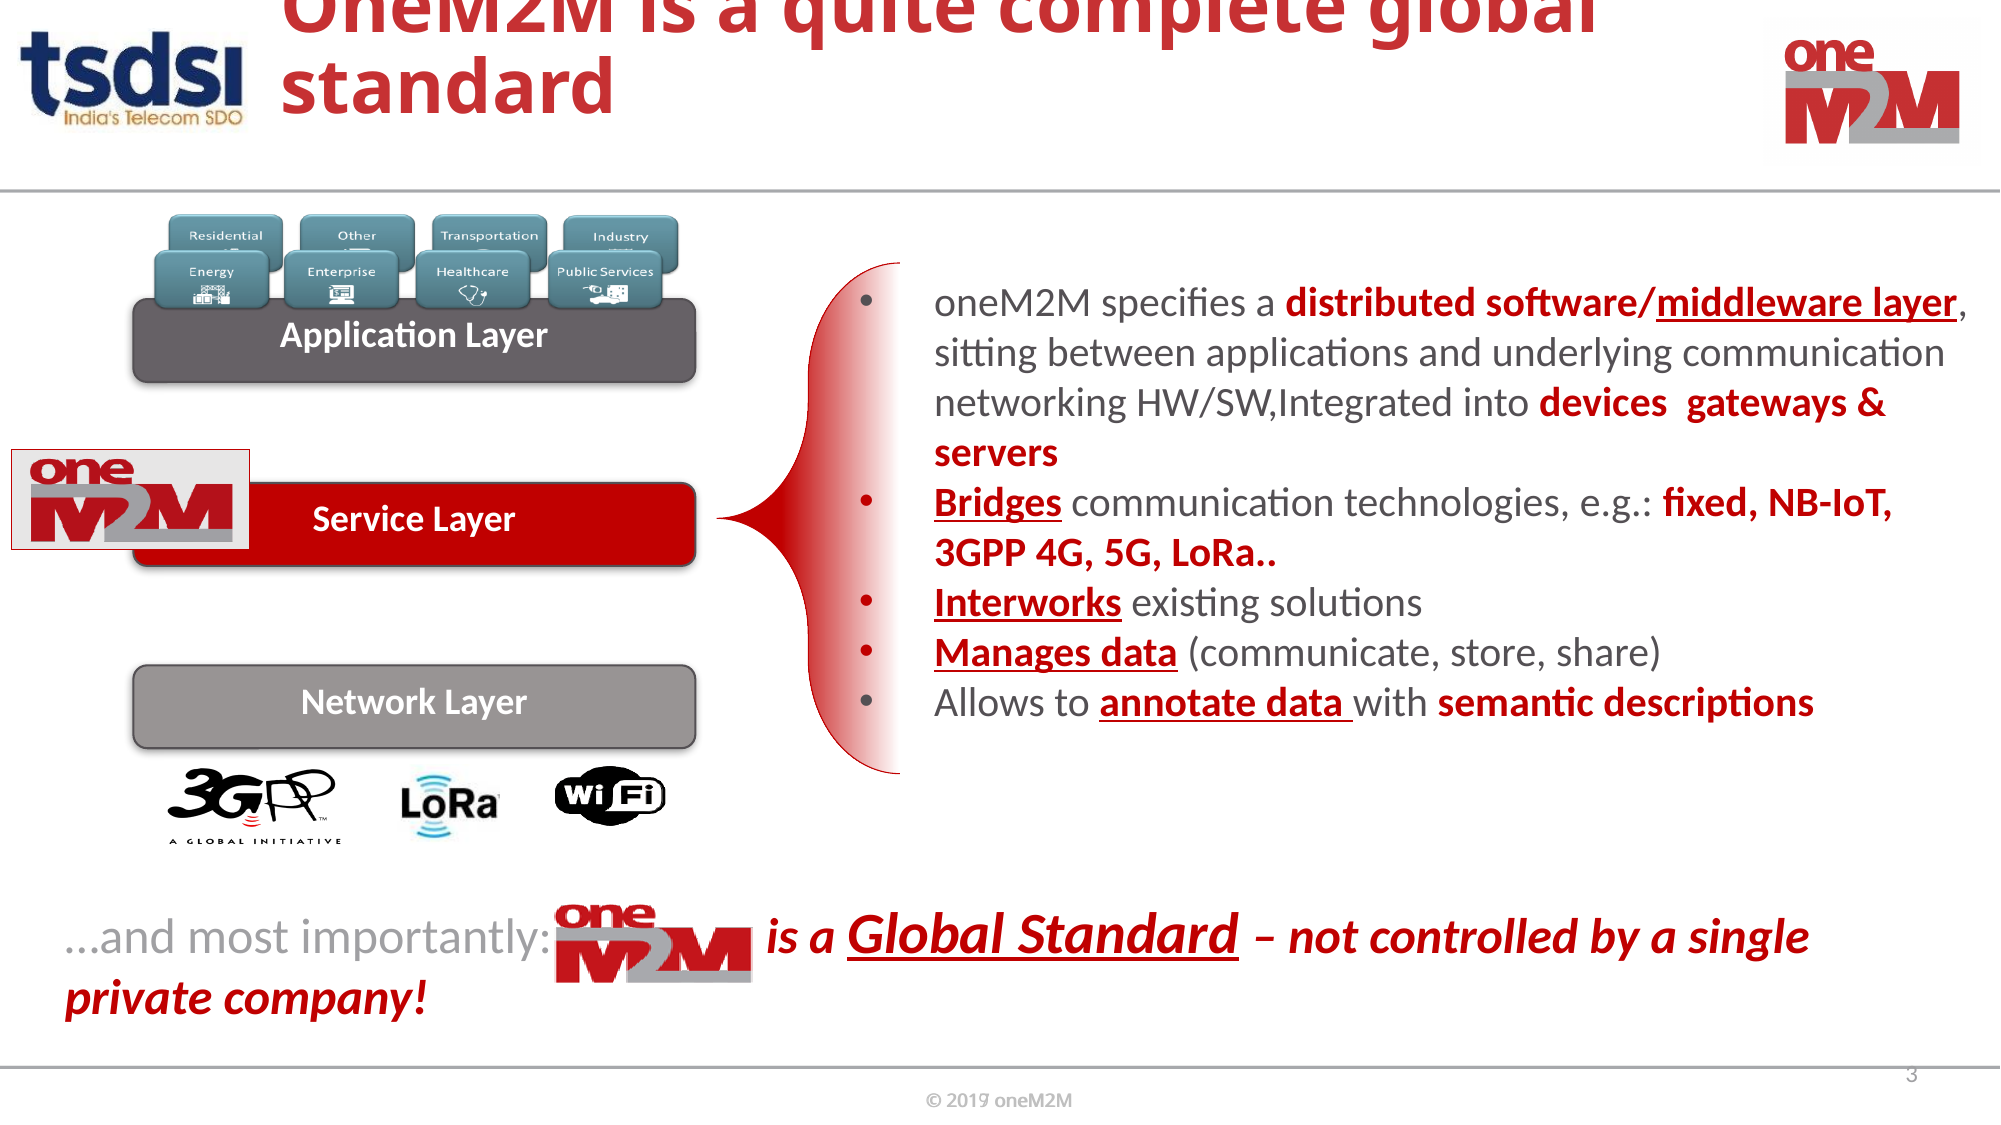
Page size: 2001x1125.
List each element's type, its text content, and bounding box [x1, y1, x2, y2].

picture [11, 449, 250, 550]
text_box [874, 262, 900, 267]
text_box Network Layer [133, 665, 696, 749]
picture [549, 764, 668, 827]
picture [1763, 17, 1981, 166]
picture [397, 764, 500, 848]
picture [17, 28, 258, 137]
picture [162, 764, 350, 847]
title OneM2M is a quite complete global standard [262, 20, 1697, 139]
text_box …and most importantly: is a Global Standard – not controlled by a single private company! [50, 887, 1910, 1063]
picture [149, 212, 681, 312]
text_box Service Layer [133, 483, 696, 566]
text_box Application Layer [133, 299, 696, 382]
picture [549, 900, 756, 986]
text_box oneM2M specifies a distributed software/middleware layer, sitting between applications and underlying communication networking HW/SW,Integrated into devices gateways & servers Bridges communication technologies, e.g.: fixed, NB-IoT, 3GPP 4G, 5G, LoRa.. Interworks existing solutions Manages data (communicate, store, share) Allows to annotate data with semantic descriptions [844, 267, 1984, 733]
text_box [716, 286, 900, 775]
